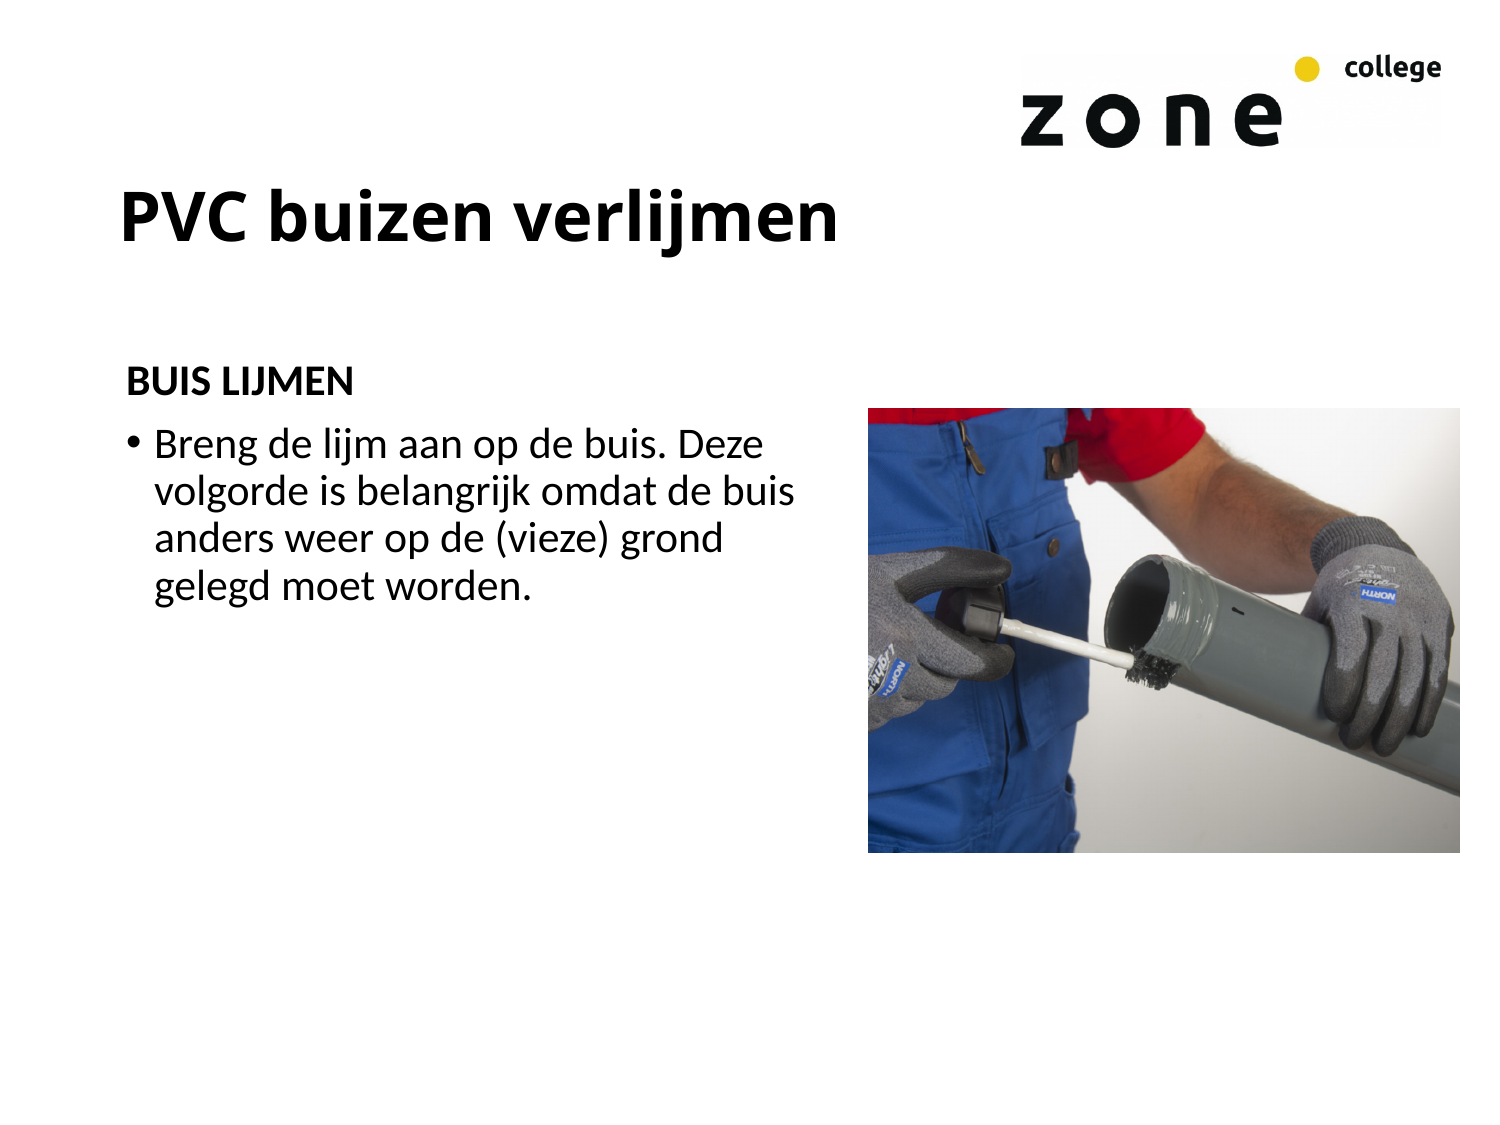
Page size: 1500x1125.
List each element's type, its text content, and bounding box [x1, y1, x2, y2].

list BUIS LIJMEN Breng de lijm aan op de buis. Deze volgorde is belangrijk omdat de buis anders weer op de (vieze) grond gelegd moet worden. [110, 350, 845, 1071]
picture [1021, 54, 1441, 148]
picture [868, 408, 1460, 853]
title PVC buizen verlijmen [103, 137, 1397, 301]
